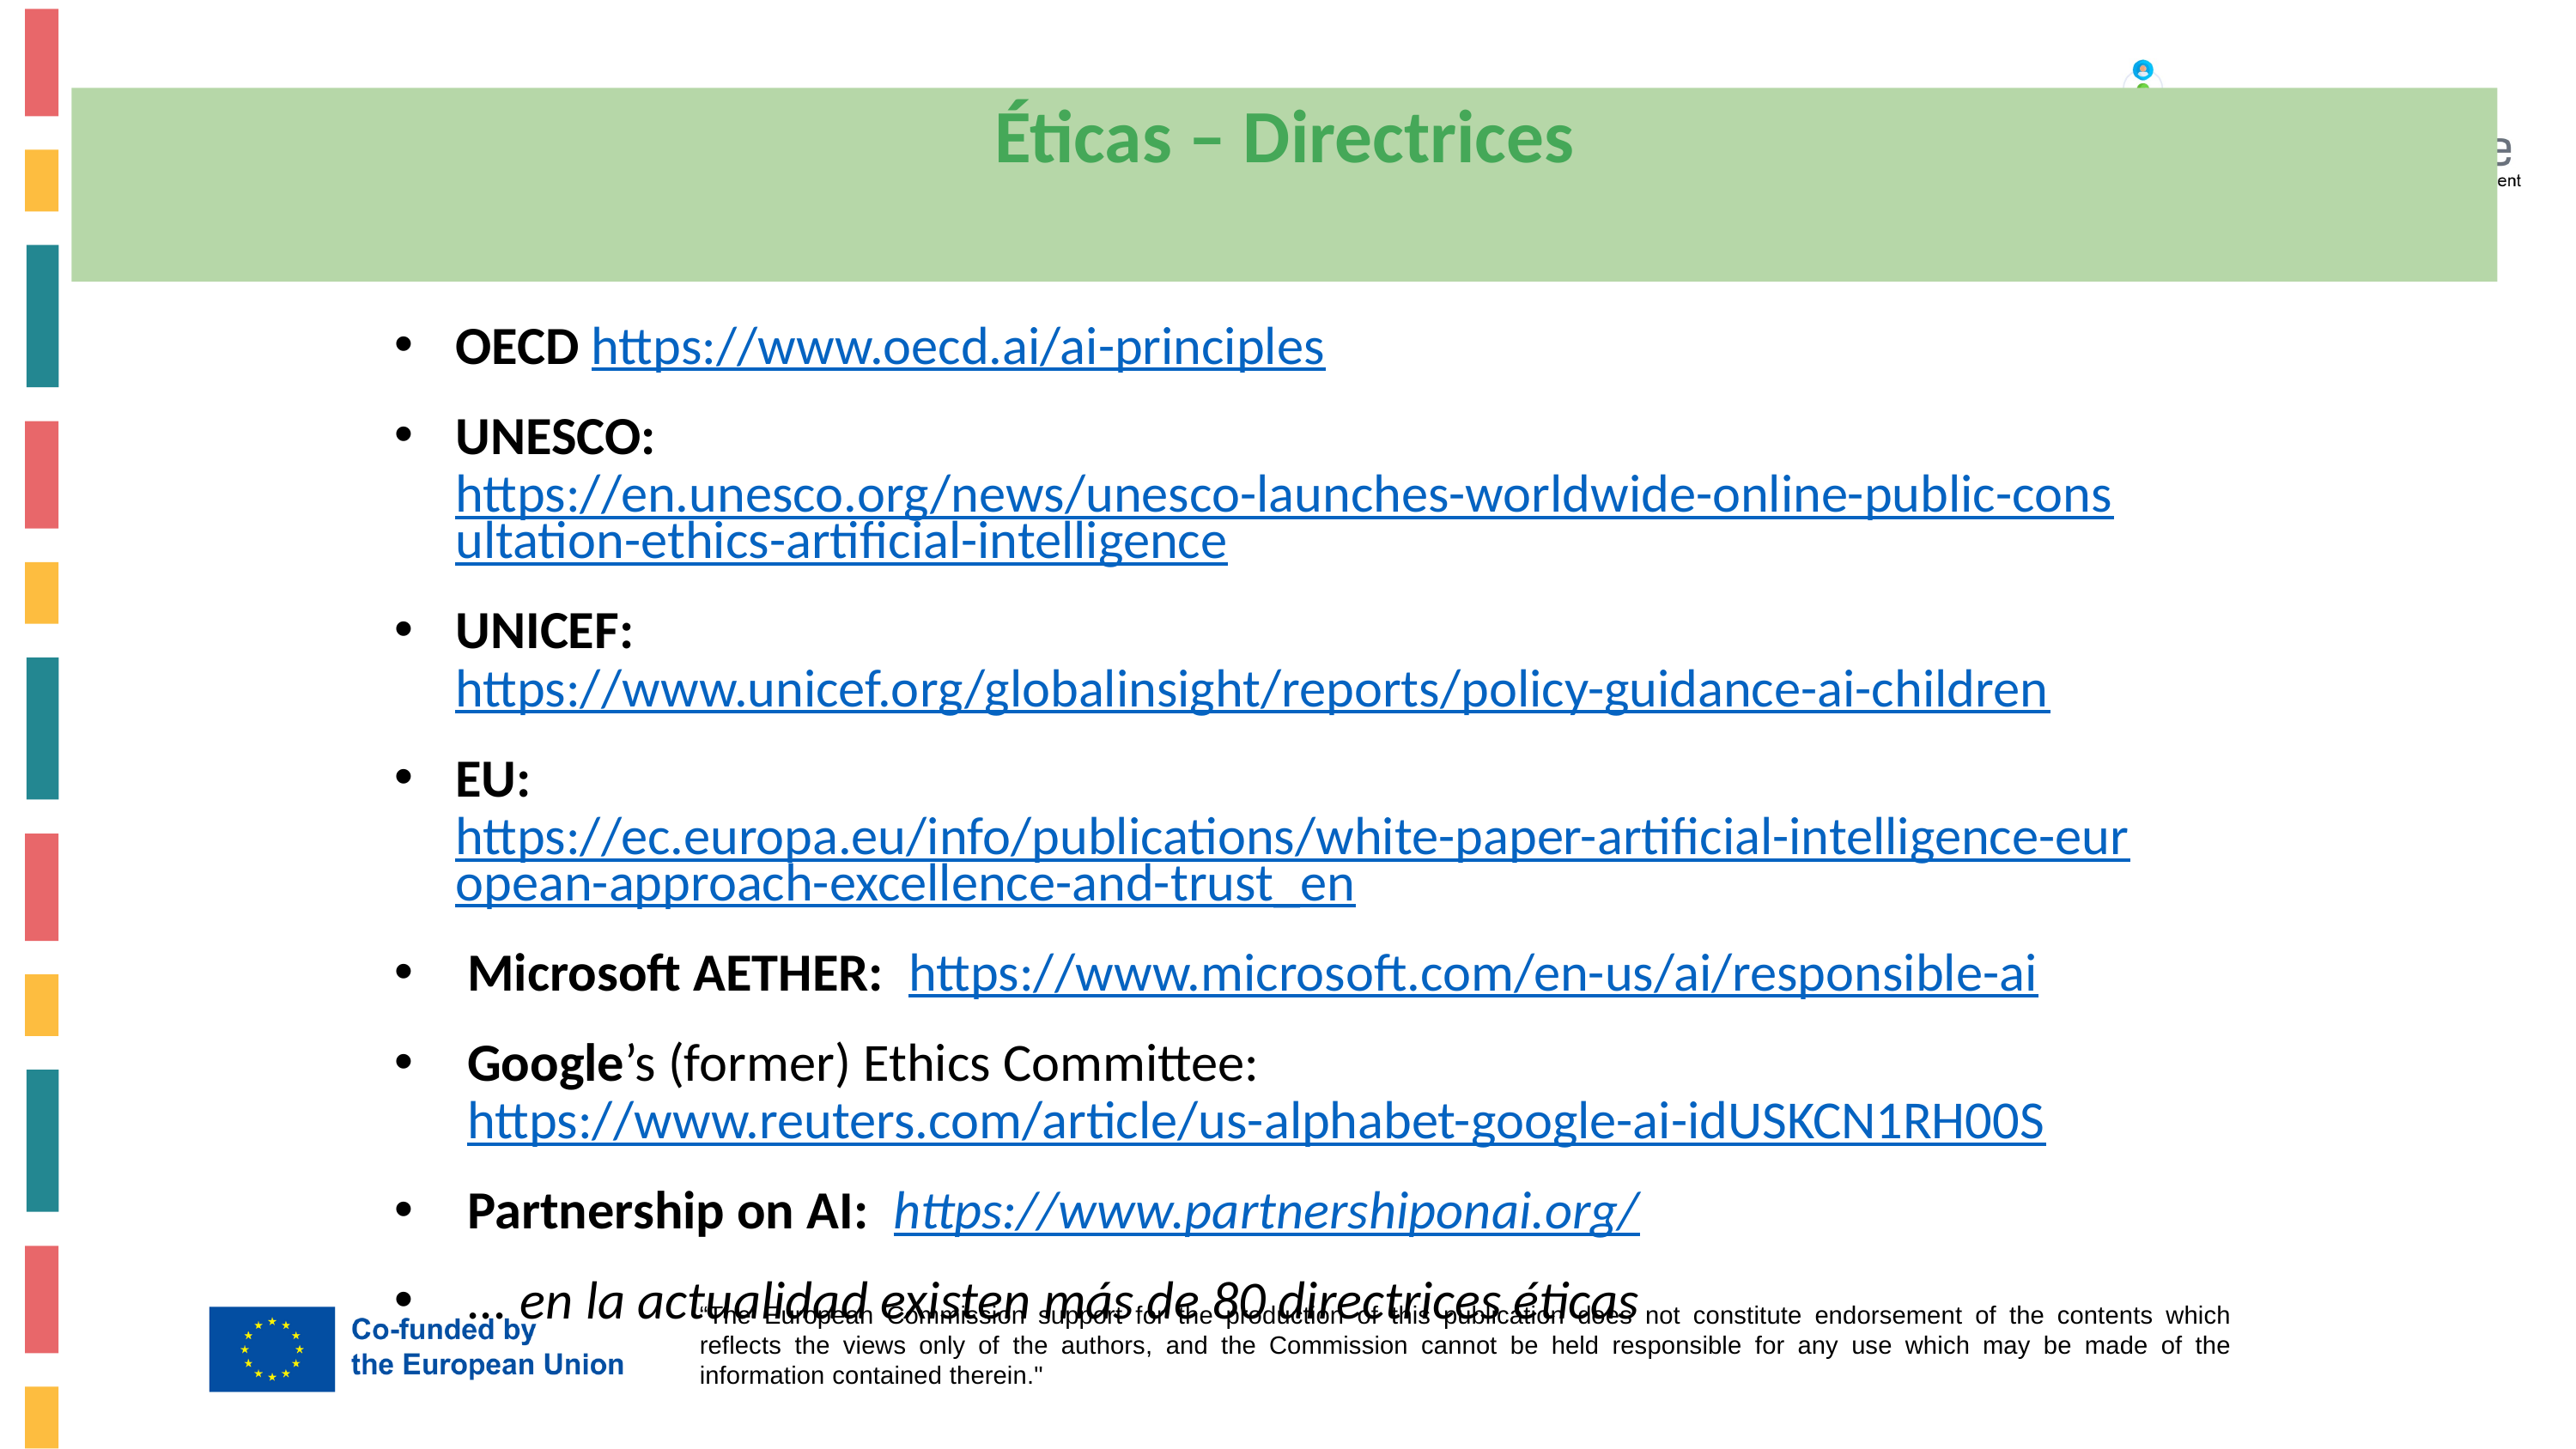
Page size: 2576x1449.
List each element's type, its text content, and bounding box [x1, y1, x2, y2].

title Éticas – Directrices [71, 88, 2498, 282]
list OECD https://www.oecd.ai/ai-principles UNESCO: https://en.unesco.org/news/unesco-launches-worldwide-online-public-consultation-ethics-artificial-intelligence UNICEF: https://www.unicef.org/globalinsight/reports/policy-guidance-ai-children EU: https://ec.europa.eu/info/publications/white-paper-artificial-intelligence-european-approach-excellence-and-trust_en Microsoft AETHER: https://www.microsoft.com/en-us/ai/responsible-ai Google’s (former) Ethics Committee: https://www.reuters.com/article/us-alphabet-google-ai-idUSKCN1RH00S Partnership on AI: https://www.partnershiponai.org/ ... en la actualidad existen más de 80 directrices éticas [375, 308, 2158, 1282]
picture [204, 1301, 655, 1397]
picture [2114, 58, 2522, 191]
